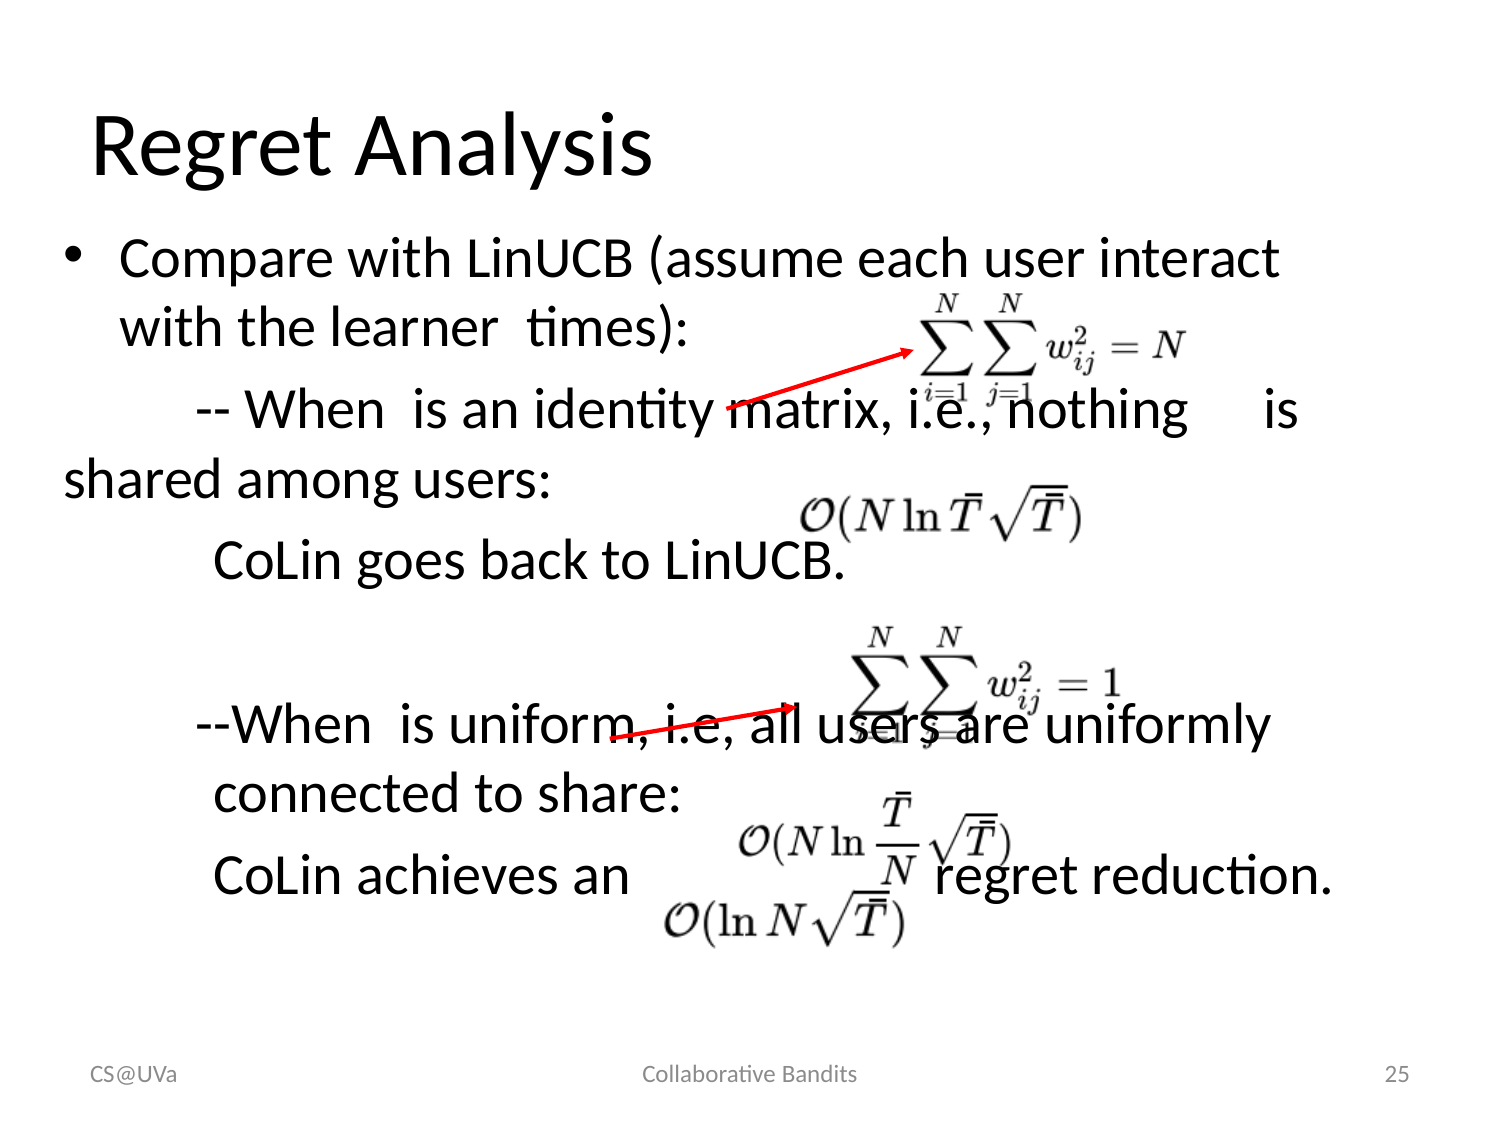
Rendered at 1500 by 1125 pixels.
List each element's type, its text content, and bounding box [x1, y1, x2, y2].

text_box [609, 706, 798, 739]
title Regret Analysis [75, 45, 1425, 233]
picture [655, 788, 1016, 951]
slide_number 24 [1074, 1042, 1425, 1103]
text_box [726, 349, 908, 410]
picture [913, 288, 1190, 412]
picture [844, 620, 1127, 754]
footer Collaborative Bandits [512, 1042, 988, 1103]
slide_number CS@UVa [75, 1042, 425, 1103]
picture [790, 479, 1090, 547]
